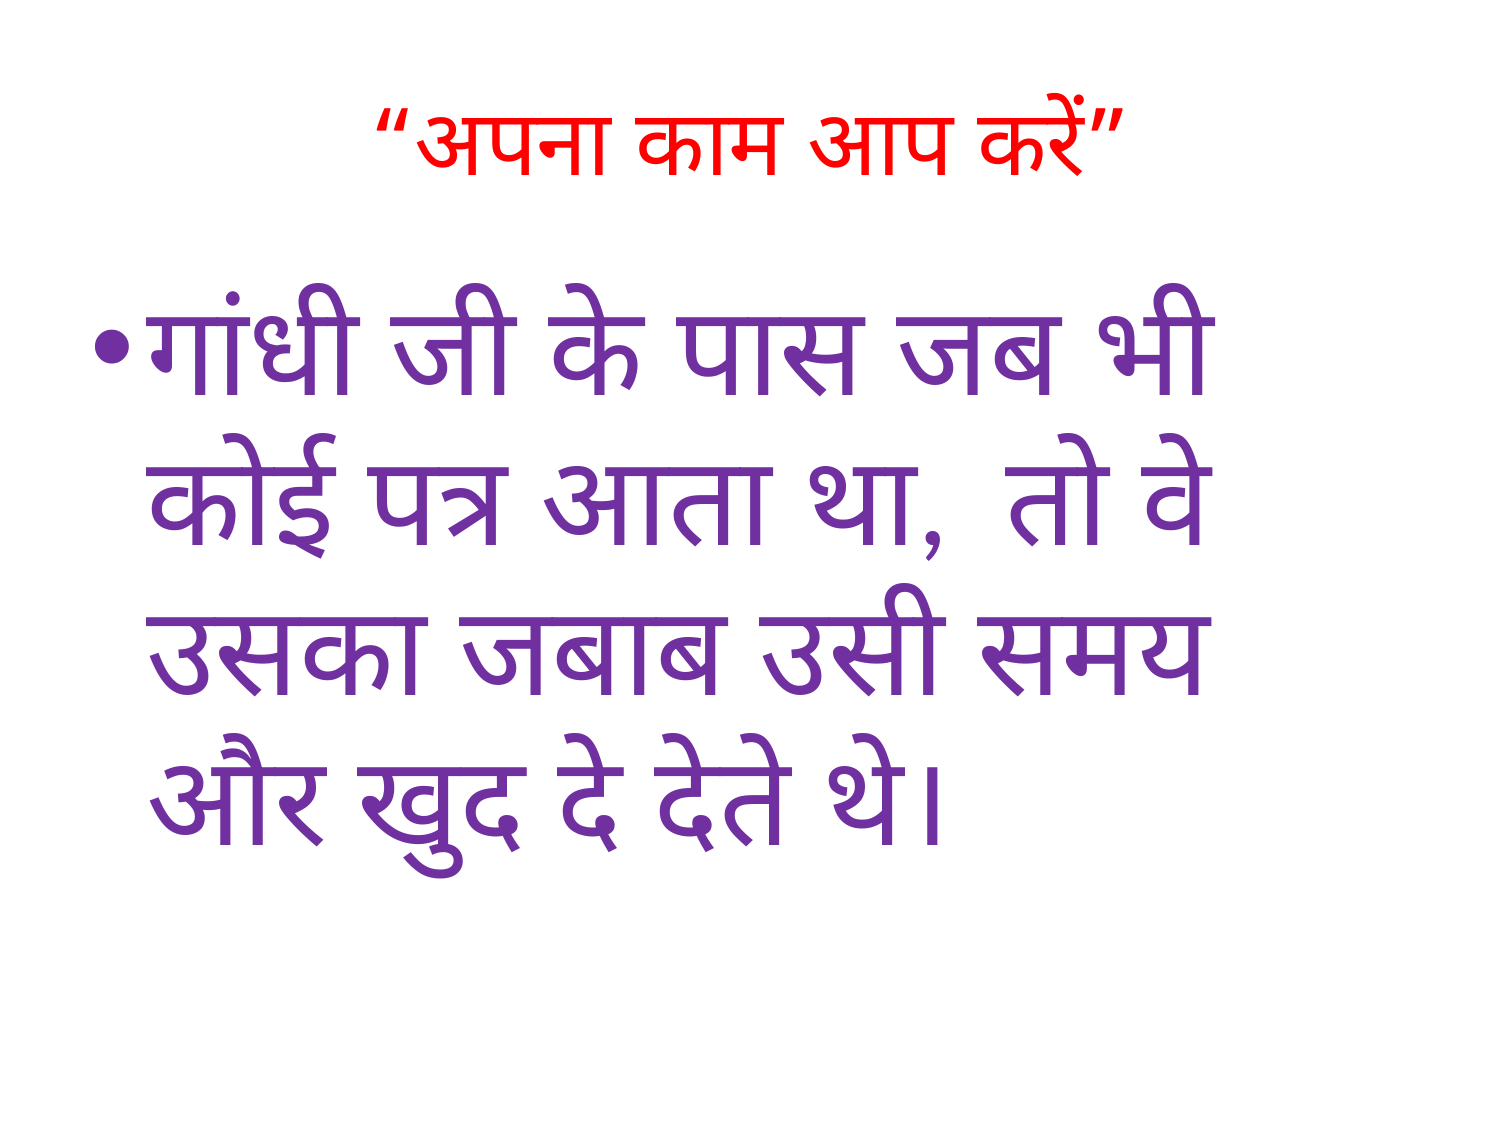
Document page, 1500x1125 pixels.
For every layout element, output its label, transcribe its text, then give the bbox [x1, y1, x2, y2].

title “अपना काम आप करें” [75, 45, 1425, 233]
list गांधी जी के पास जब भी कोई पत्र आता था, तो वे उसका जबाब उसी समय और खुद दे देते थे। [75, 262, 1425, 1005]
